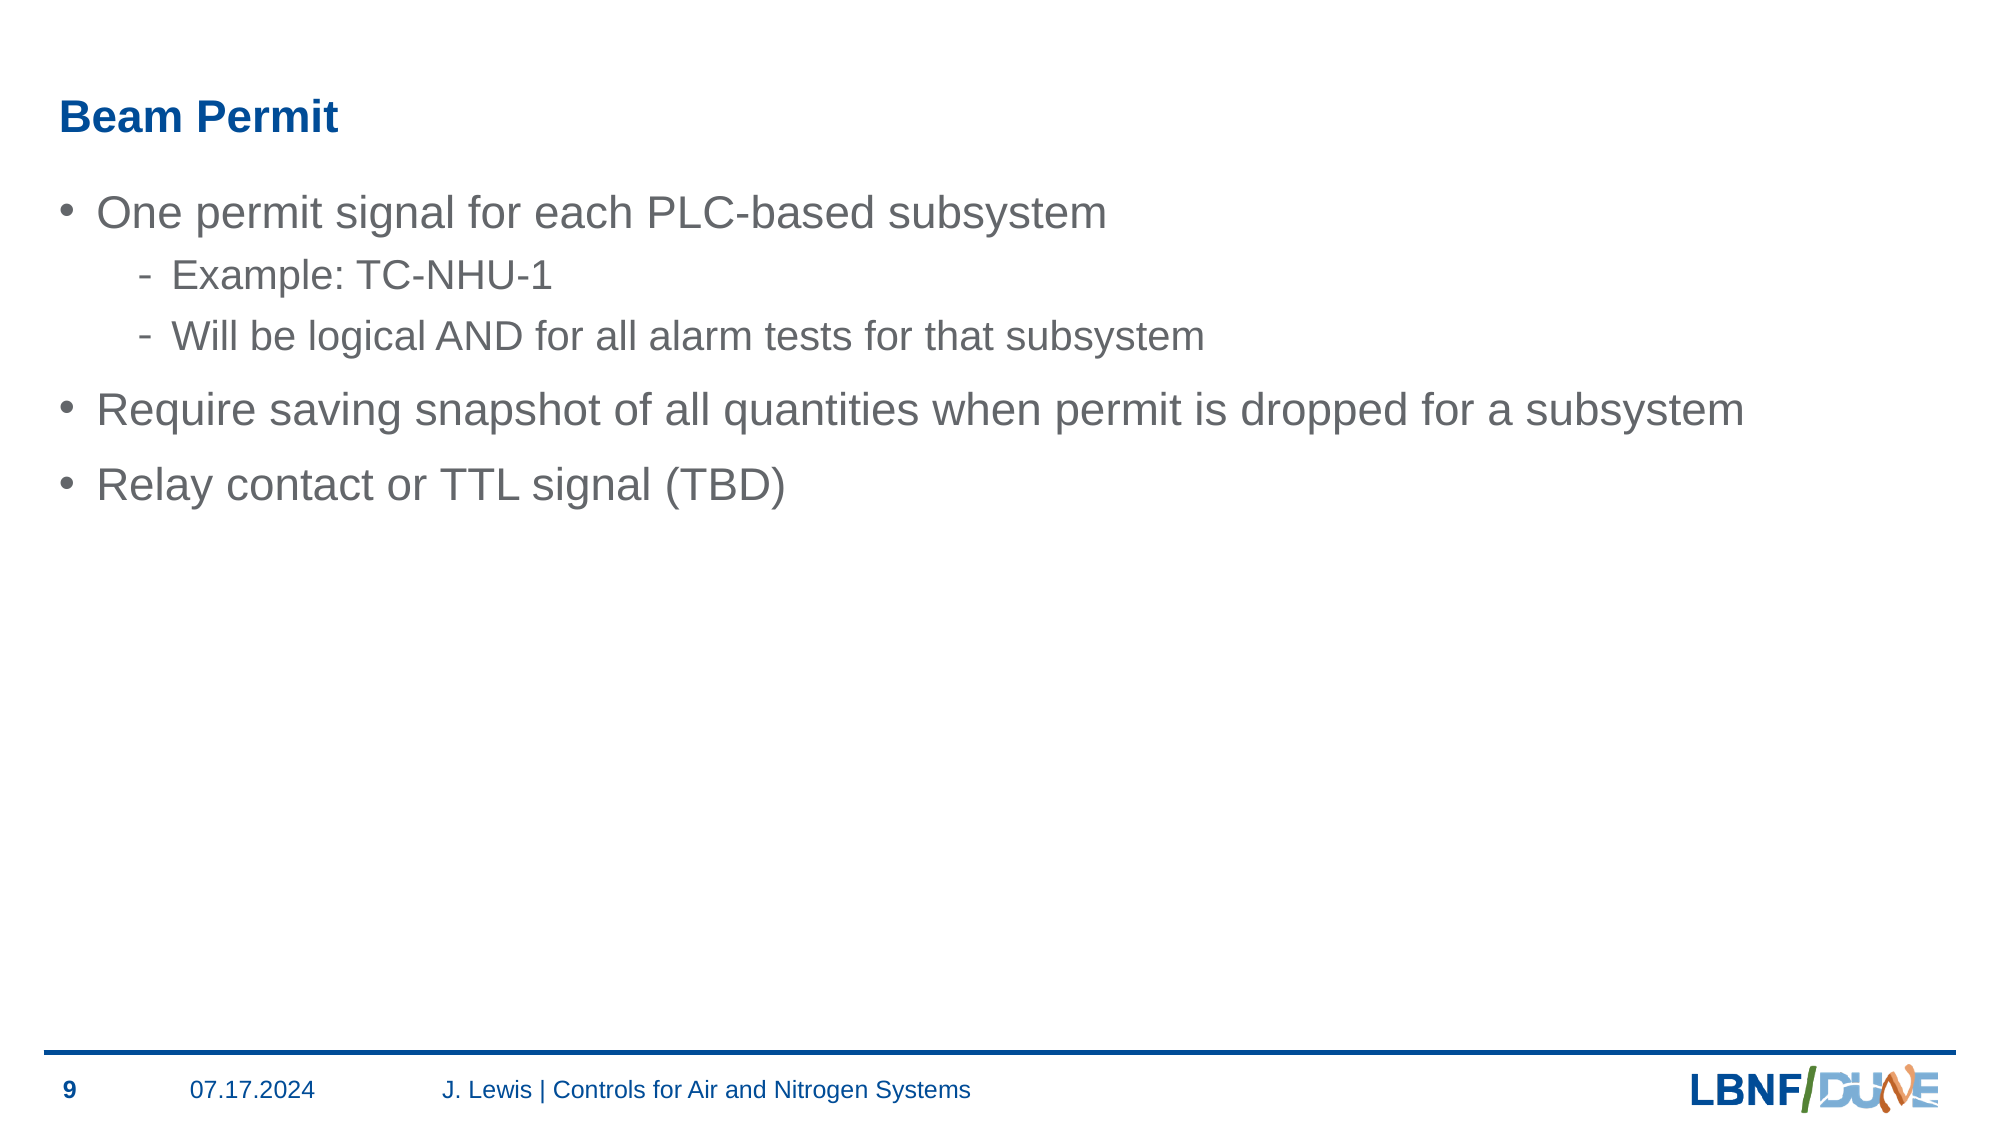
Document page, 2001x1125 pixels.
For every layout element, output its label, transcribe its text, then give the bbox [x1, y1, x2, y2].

title Beam Permit [43, 31, 1769, 150]
picture [1688, 1062, 1938, 1114]
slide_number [189, 1072, 371, 1104]
footer J. Lewis | Controls for Air and Nitrogen Systems [442, 1072, 1573, 1104]
list One permit signal for each PLC-based subsystem Example: TC-NHU-1 Will be logical AND for all alarm tests for that subsystem Require saving snapshot of all quantities when permit is dropped for a subsystem Relay contact or TTL signal (TBD) [43, 174, 1957, 1025]
slide_number 9 [62, 1072, 138, 1104]
